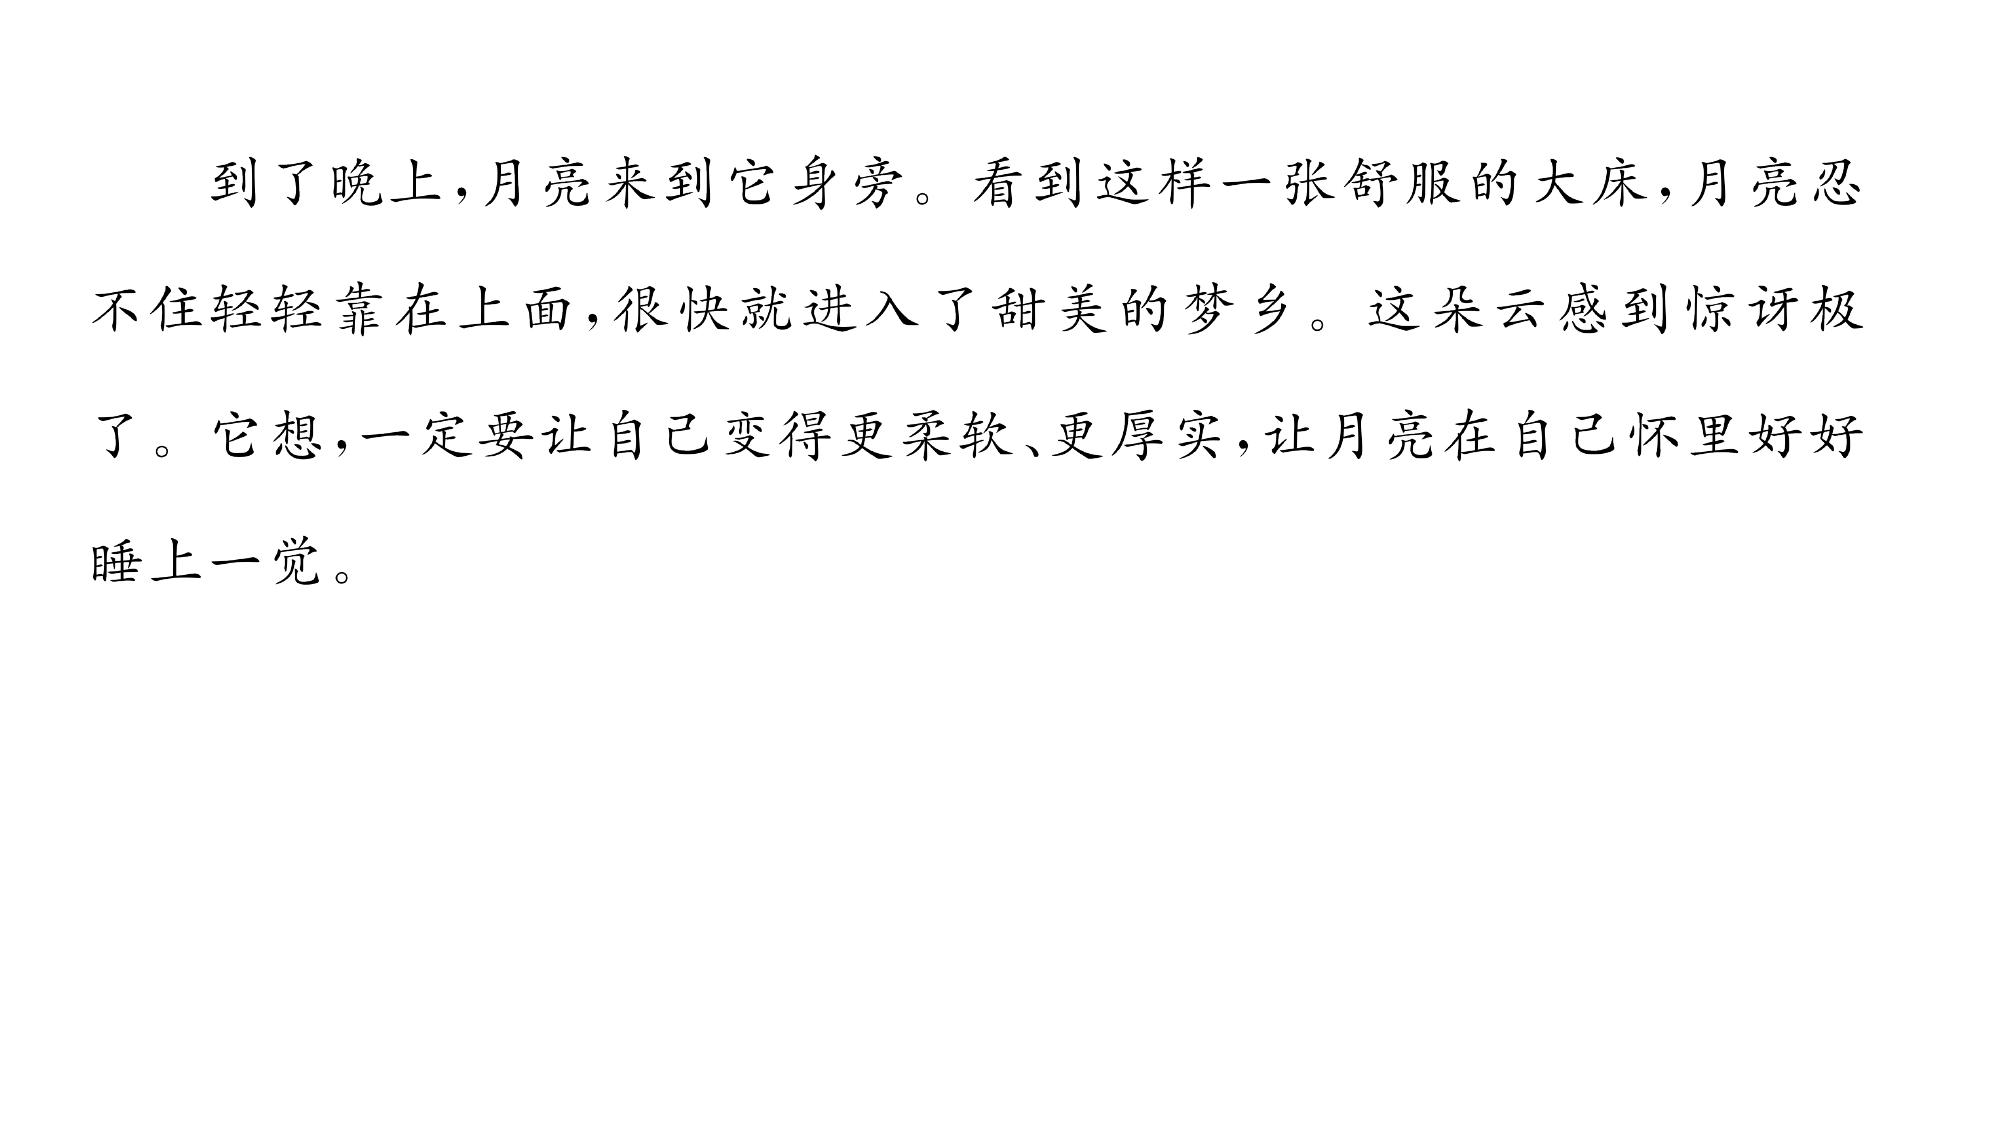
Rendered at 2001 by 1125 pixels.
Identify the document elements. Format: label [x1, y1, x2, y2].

picture [88, 118, 1979, 643]
